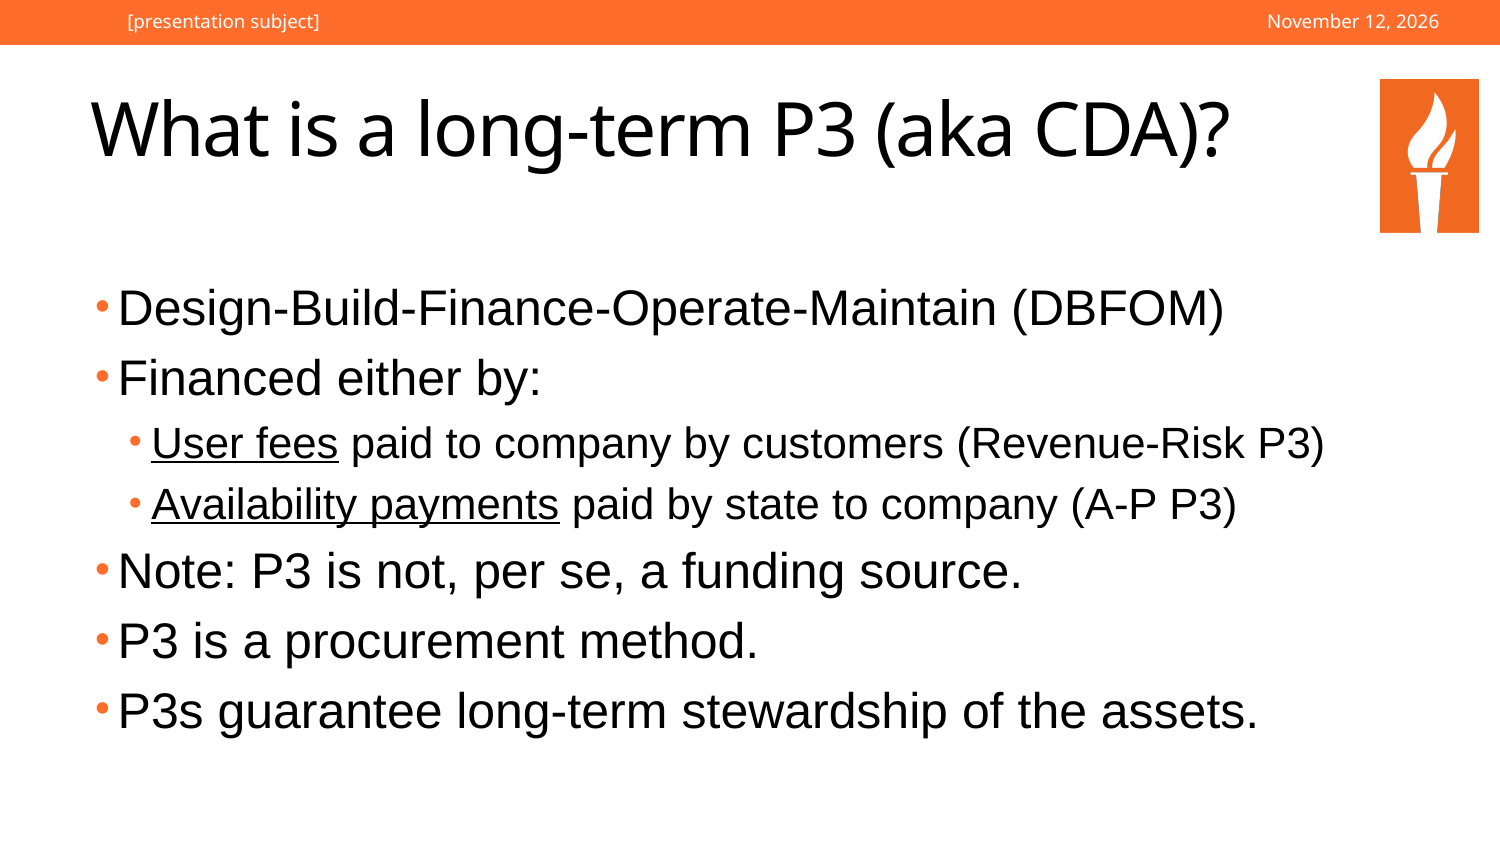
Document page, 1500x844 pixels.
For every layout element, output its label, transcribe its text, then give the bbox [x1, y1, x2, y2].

picture [1380, 79, 1479, 233]
list Design-Build-Finance-Operate-Maintain (DBFOM) Financed either by: User fees paid to company by customers (Revenue-Risk P3) Availability payments paid by state to company (A-P P3) Note: P3 is not, per se, a funding source. P3 is a procurement method. P3s guarantee long-term stewardship of the assets. [80, 268, 1431, 844]
footer [presentation subject] [23, 0, 423, 45]
title What is a long-term P3 (aka CDA)? [75, 65, 1366, 188]
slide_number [1252, 0, 1475, 45]
